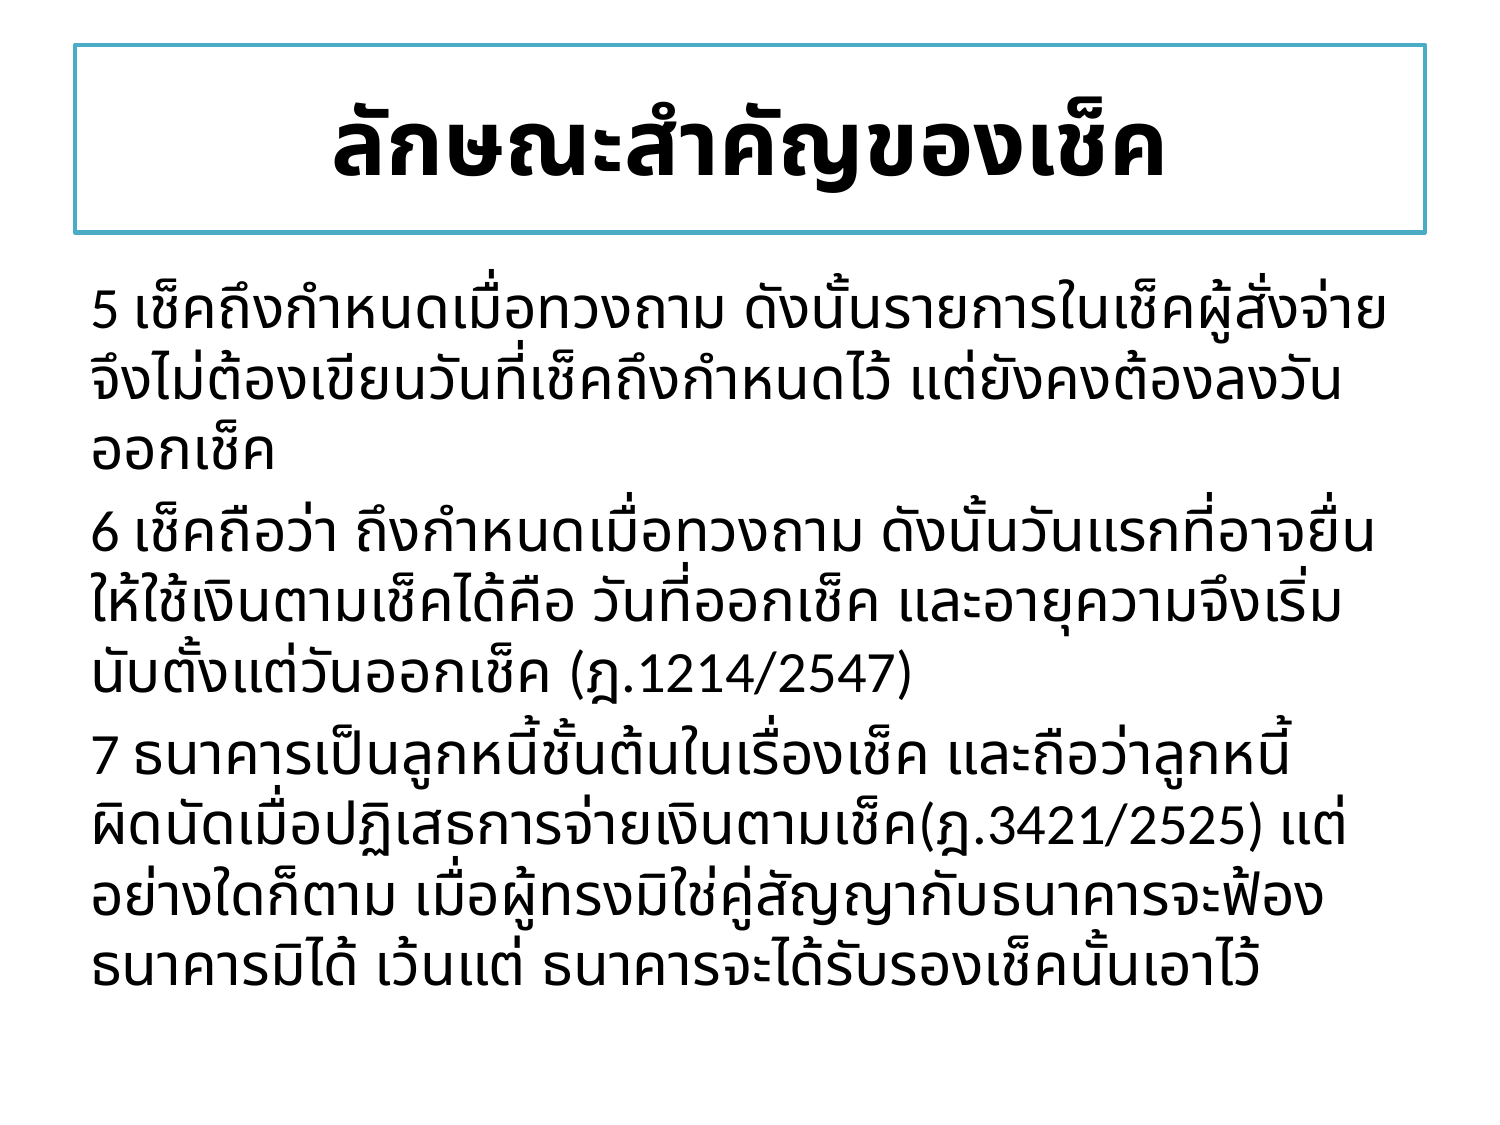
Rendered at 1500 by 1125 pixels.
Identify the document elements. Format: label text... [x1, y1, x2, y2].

title ลักษณะสำคัญของเช็ค [73, 43, 1427, 235]
list 5 เช็คถึงกำหนดเมื่อทวงถาม ดังนั้นรายการในเช็คผู้สั่งจ่ายจึงไม่ต้องเขียนวันที่เช็คถึงกำหนดไว้ แต่ยังคงต้องลงวันออกเช็ค 6 เช็คถือว่า ถึงกำหนดเมื่อทวงถาม ดังนั้นวันแรกที่อาจยื่นให้ใช้เงินตามเช็คได้คือ วันที่ออกเช็ค และอายุความจึงเริ่มนับตั้งแต่วันออกเช็ค (ฎ.1214/2547) 7 ธนาคารเป็นลูกหนี้ชั้นต้นในเรื่องเช็ค และถือว่าลูกหนี้ผิดนัดเมื่อปฏิเสธการจ่ายเงินตามเช็ค(ฎ.3421/2525) แต่อย่างใดก็ตาม เมื่อผู้ทรงมิใช่คู่สัญญากับธนาคารจะฟ้องธนาคารมิได้ เว้นแต่ ธนาคารจะได้รับรองเช็คนั้นเอาไว้ [75, 262, 1425, 1005]
